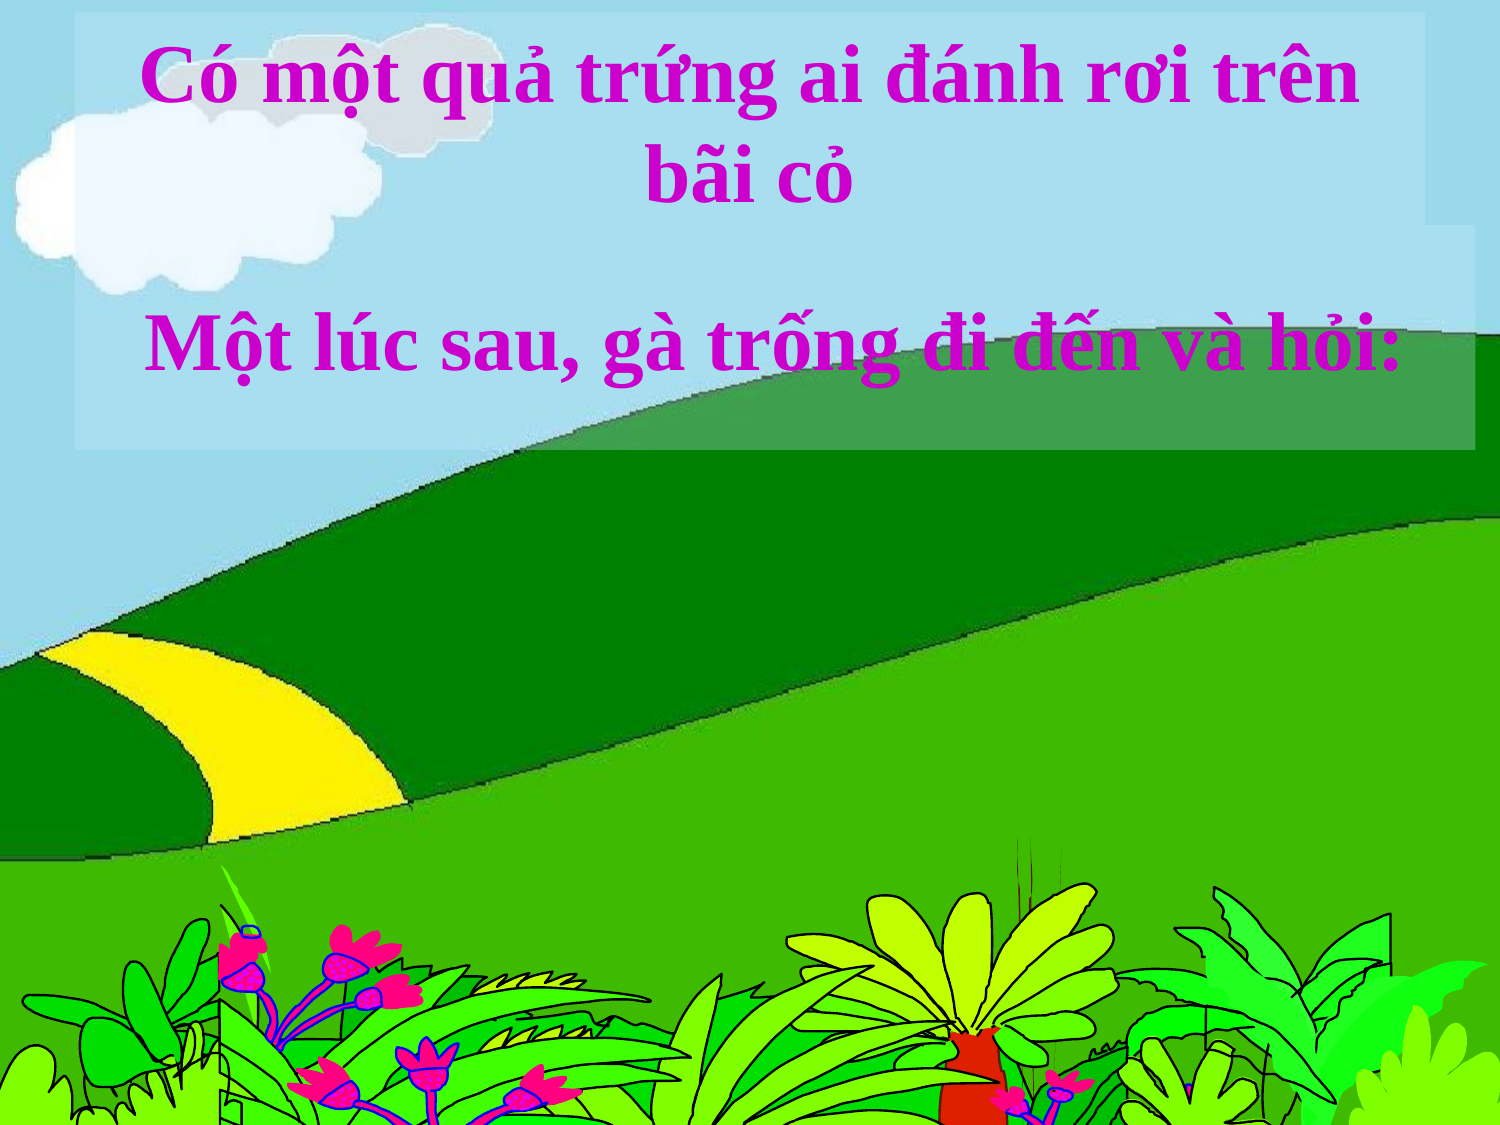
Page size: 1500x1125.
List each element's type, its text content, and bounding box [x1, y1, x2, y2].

text_box Có một quả trứng ai đánh rơi trên bãi cỏ [74, 12, 1425, 225]
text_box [0, 837, 1500, 1125]
picture [0, 0, 1500, 837]
text_box Một lúc sau, gà trống đi đến và hỏi: [75, 224, 1476, 450]
